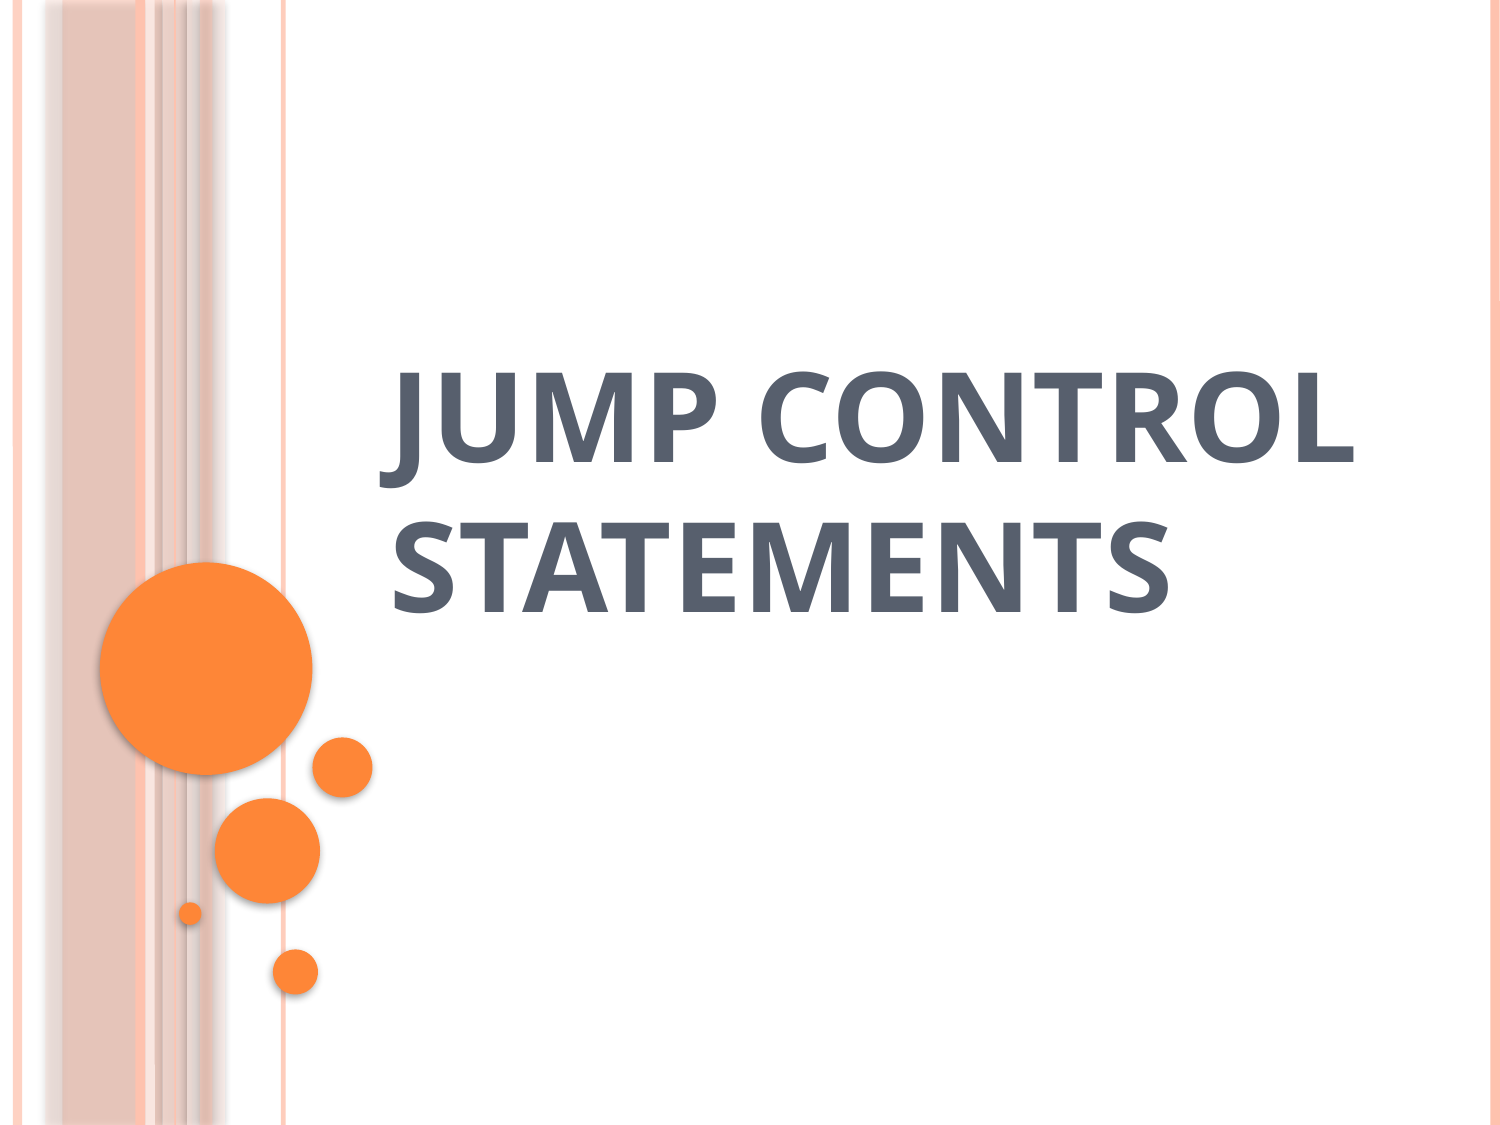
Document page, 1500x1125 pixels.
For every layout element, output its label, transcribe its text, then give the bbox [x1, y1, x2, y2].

title Jump control statements [375, 316, 1388, 645]
